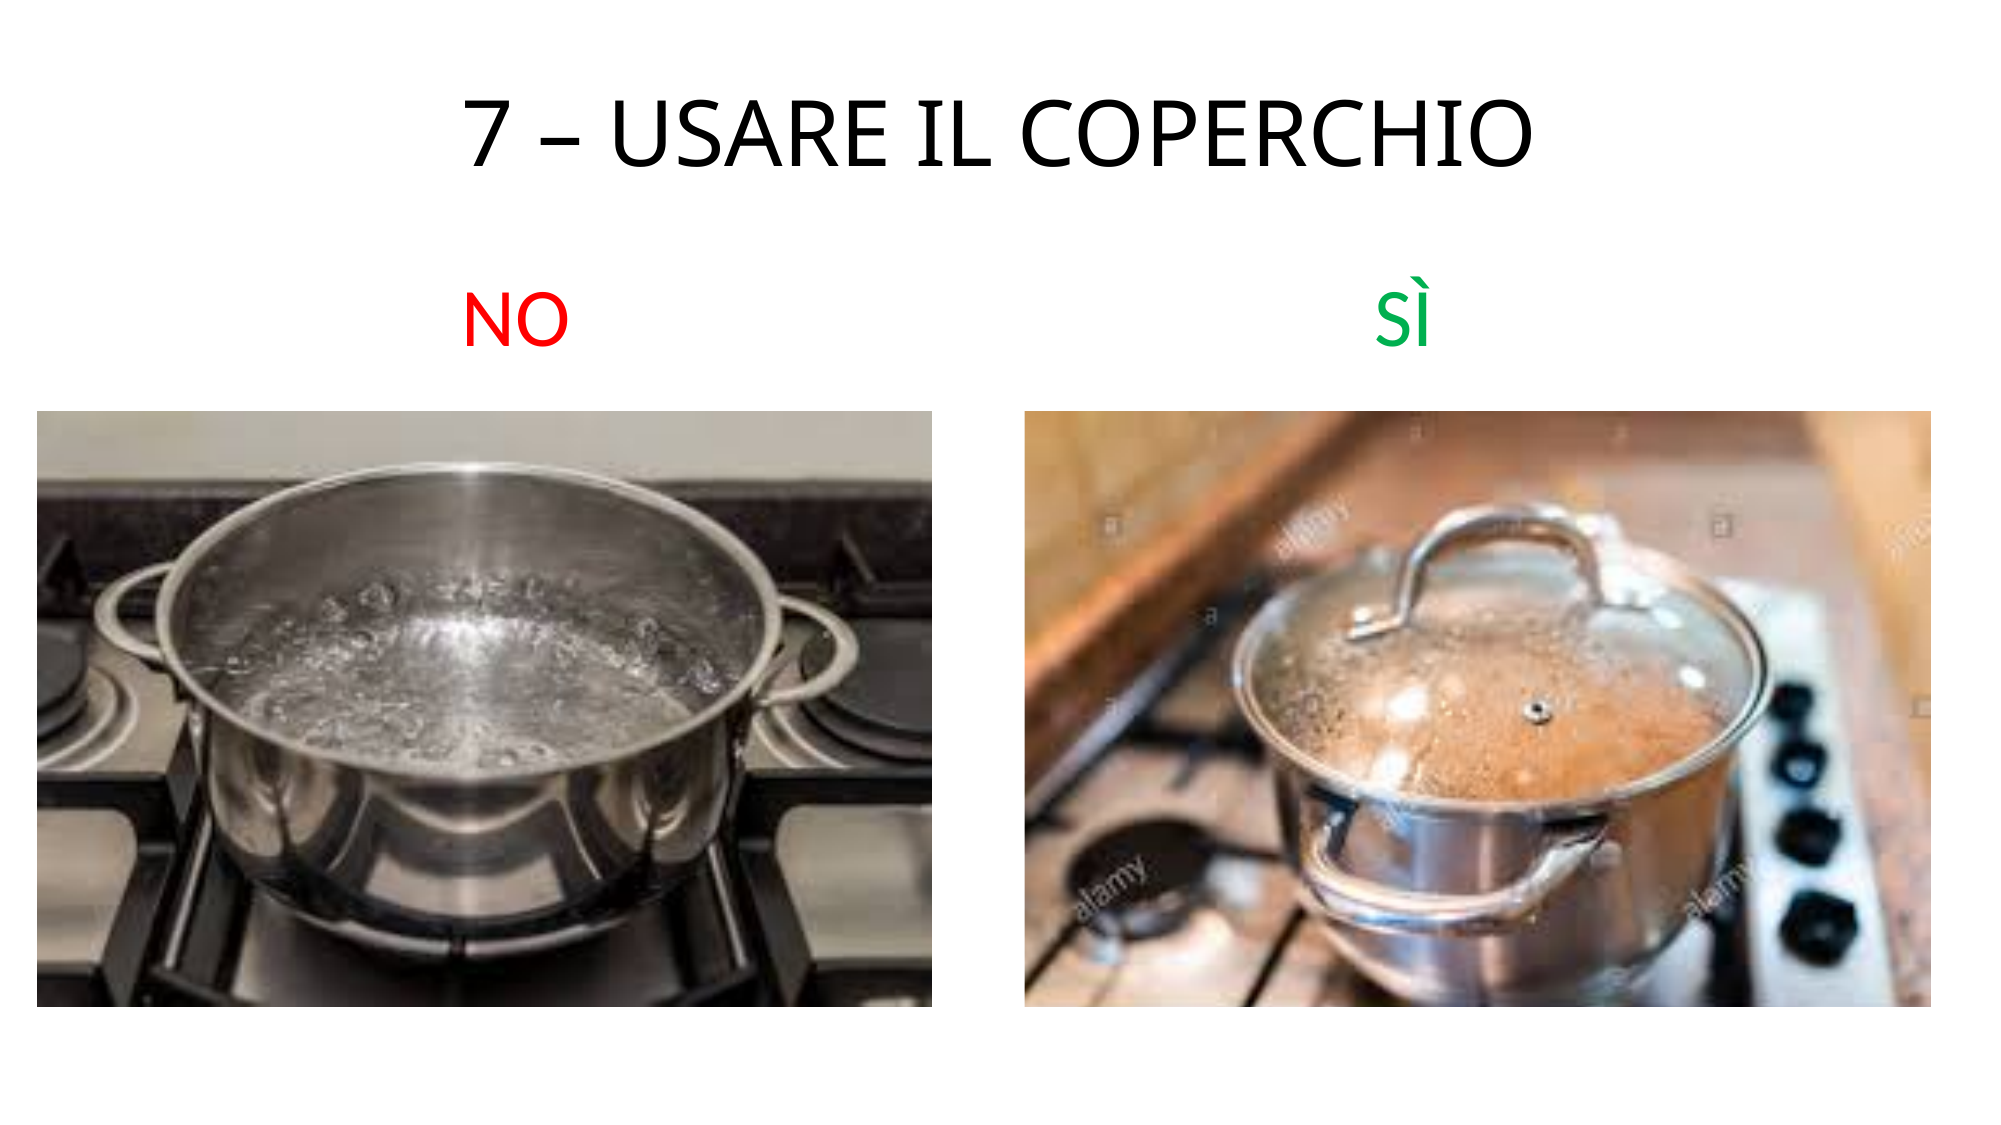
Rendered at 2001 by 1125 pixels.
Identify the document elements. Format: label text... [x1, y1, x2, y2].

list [1024, 411, 1931, 1007]
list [37, 411, 932, 1007]
title 7 – USARE IL COPERCHIO [137, 28, 1863, 246]
text_box SÌ [1305, 255, 1503, 371]
text_box NO [426, 255, 606, 371]
